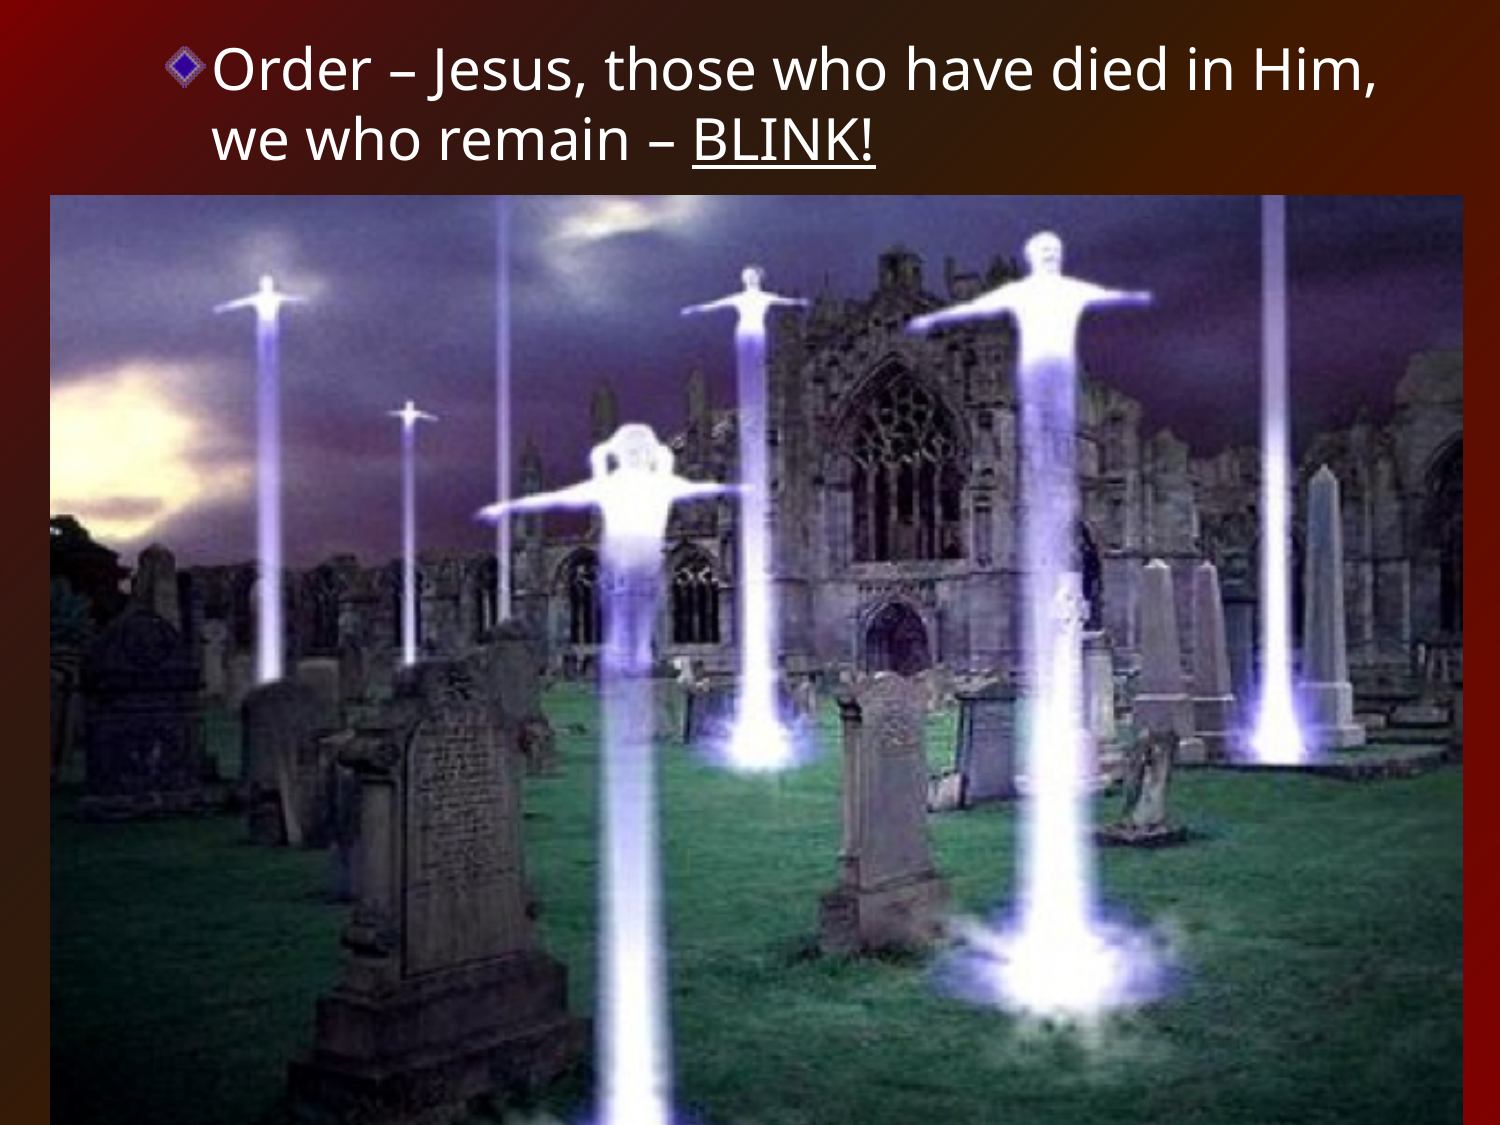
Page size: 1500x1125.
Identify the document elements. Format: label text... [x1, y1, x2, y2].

picture [165, 46, 206, 88]
text_box Order – Jesus, those who have died in Him, we who remain – BLINK! [75, 24, 1475, 1038]
picture [49, 194, 1463, 1125]
